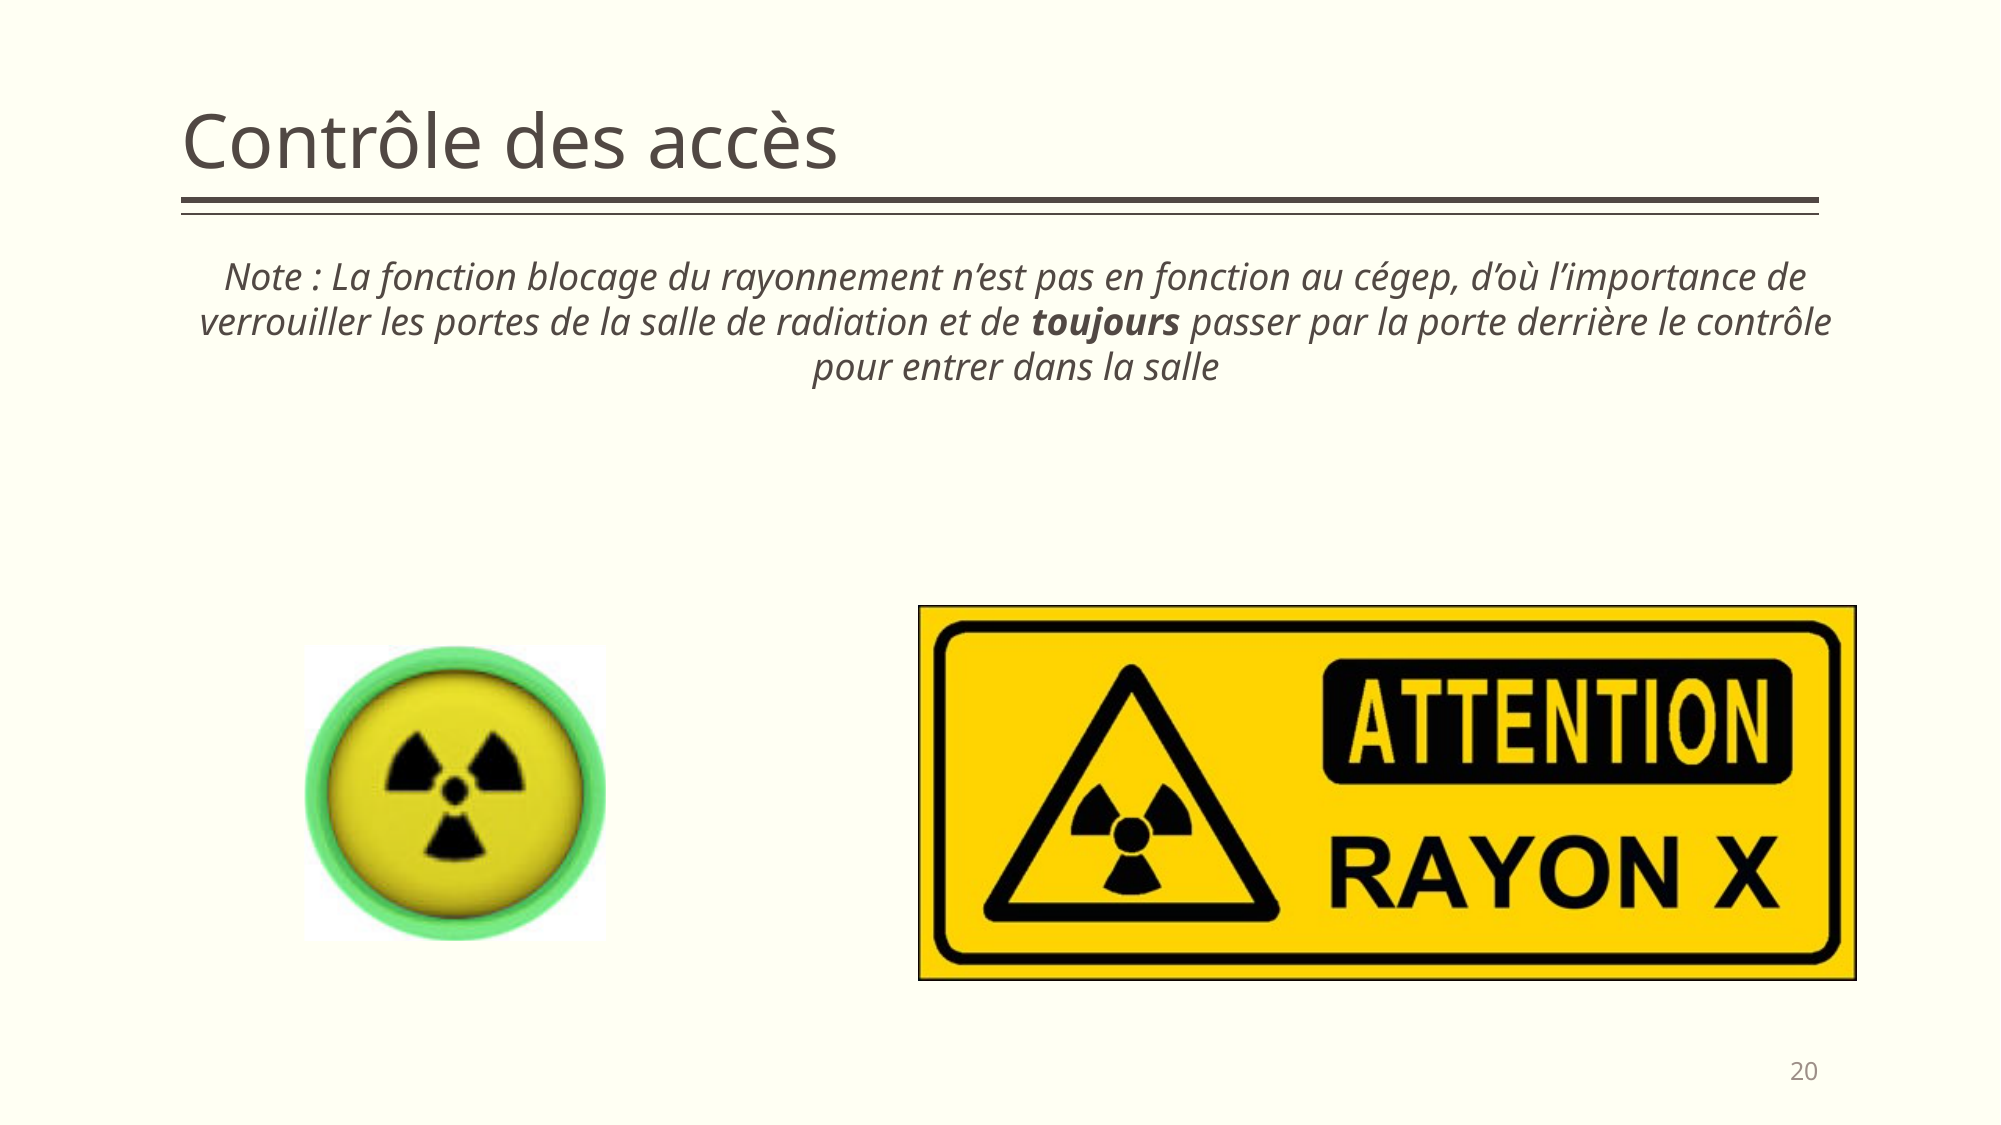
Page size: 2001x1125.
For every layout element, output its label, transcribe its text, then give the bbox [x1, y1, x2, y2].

title Contrôle des accès [181, 12, 1819, 193]
picture [304, 645, 606, 941]
slide_number 20 [1518, 1042, 1819, 1103]
picture [918, 605, 1857, 981]
text_box Note : La fonction blocage du rayonnement n’est pas en fonction au cégep, d’où l’importance de verrouiller les portes de la salle de radiation et de toujours passer par la porte derrière le contrôle pour entrer dans la salle [181, 245, 1852, 396]
